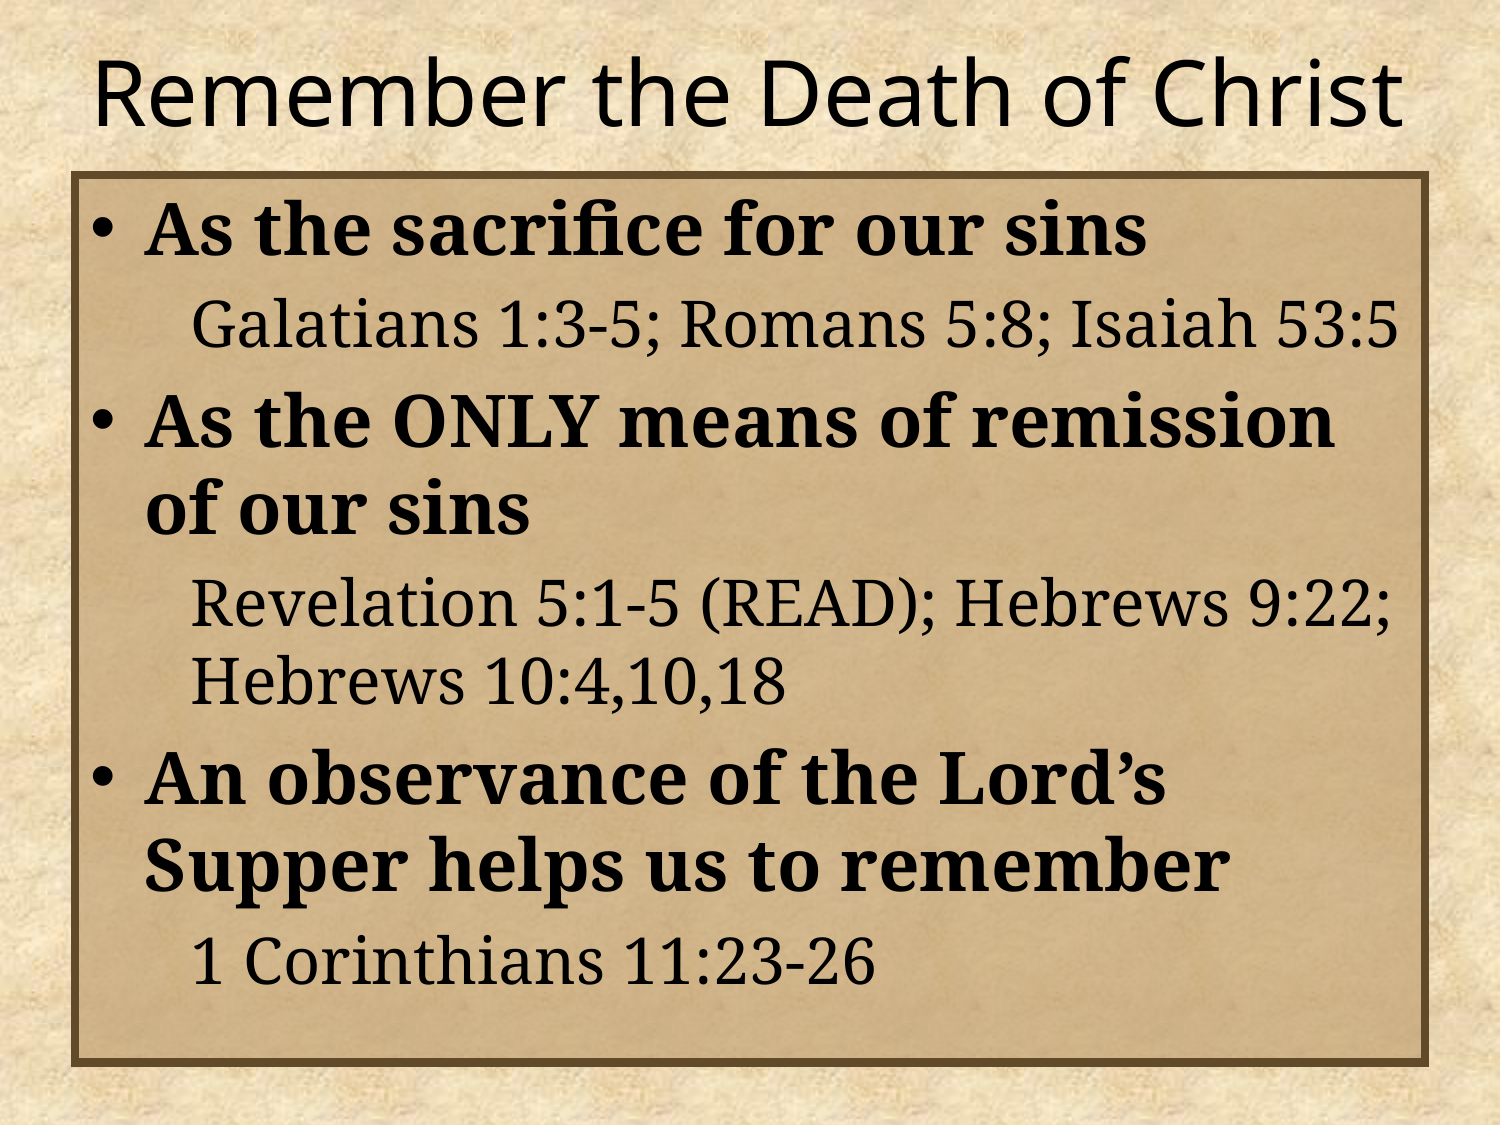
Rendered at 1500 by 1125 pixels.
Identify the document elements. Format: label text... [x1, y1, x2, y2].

title Remember the Death of Christ [75, 24, 1425, 155]
picture [0, 0, 1500, 1125]
list As the sacrifice for our sins Galatians 1:3-5; Romans 5:8; Isaiah 53:5 As the ONLY means of remission of our sins Revelation 5:1-5 (READ); Hebrews 9:22; Hebrews 10:4,10,18 An observance of the Lord’s Supper helps us to remember 1 Corinthians 11:23-26 [75, 174, 1425, 1063]
